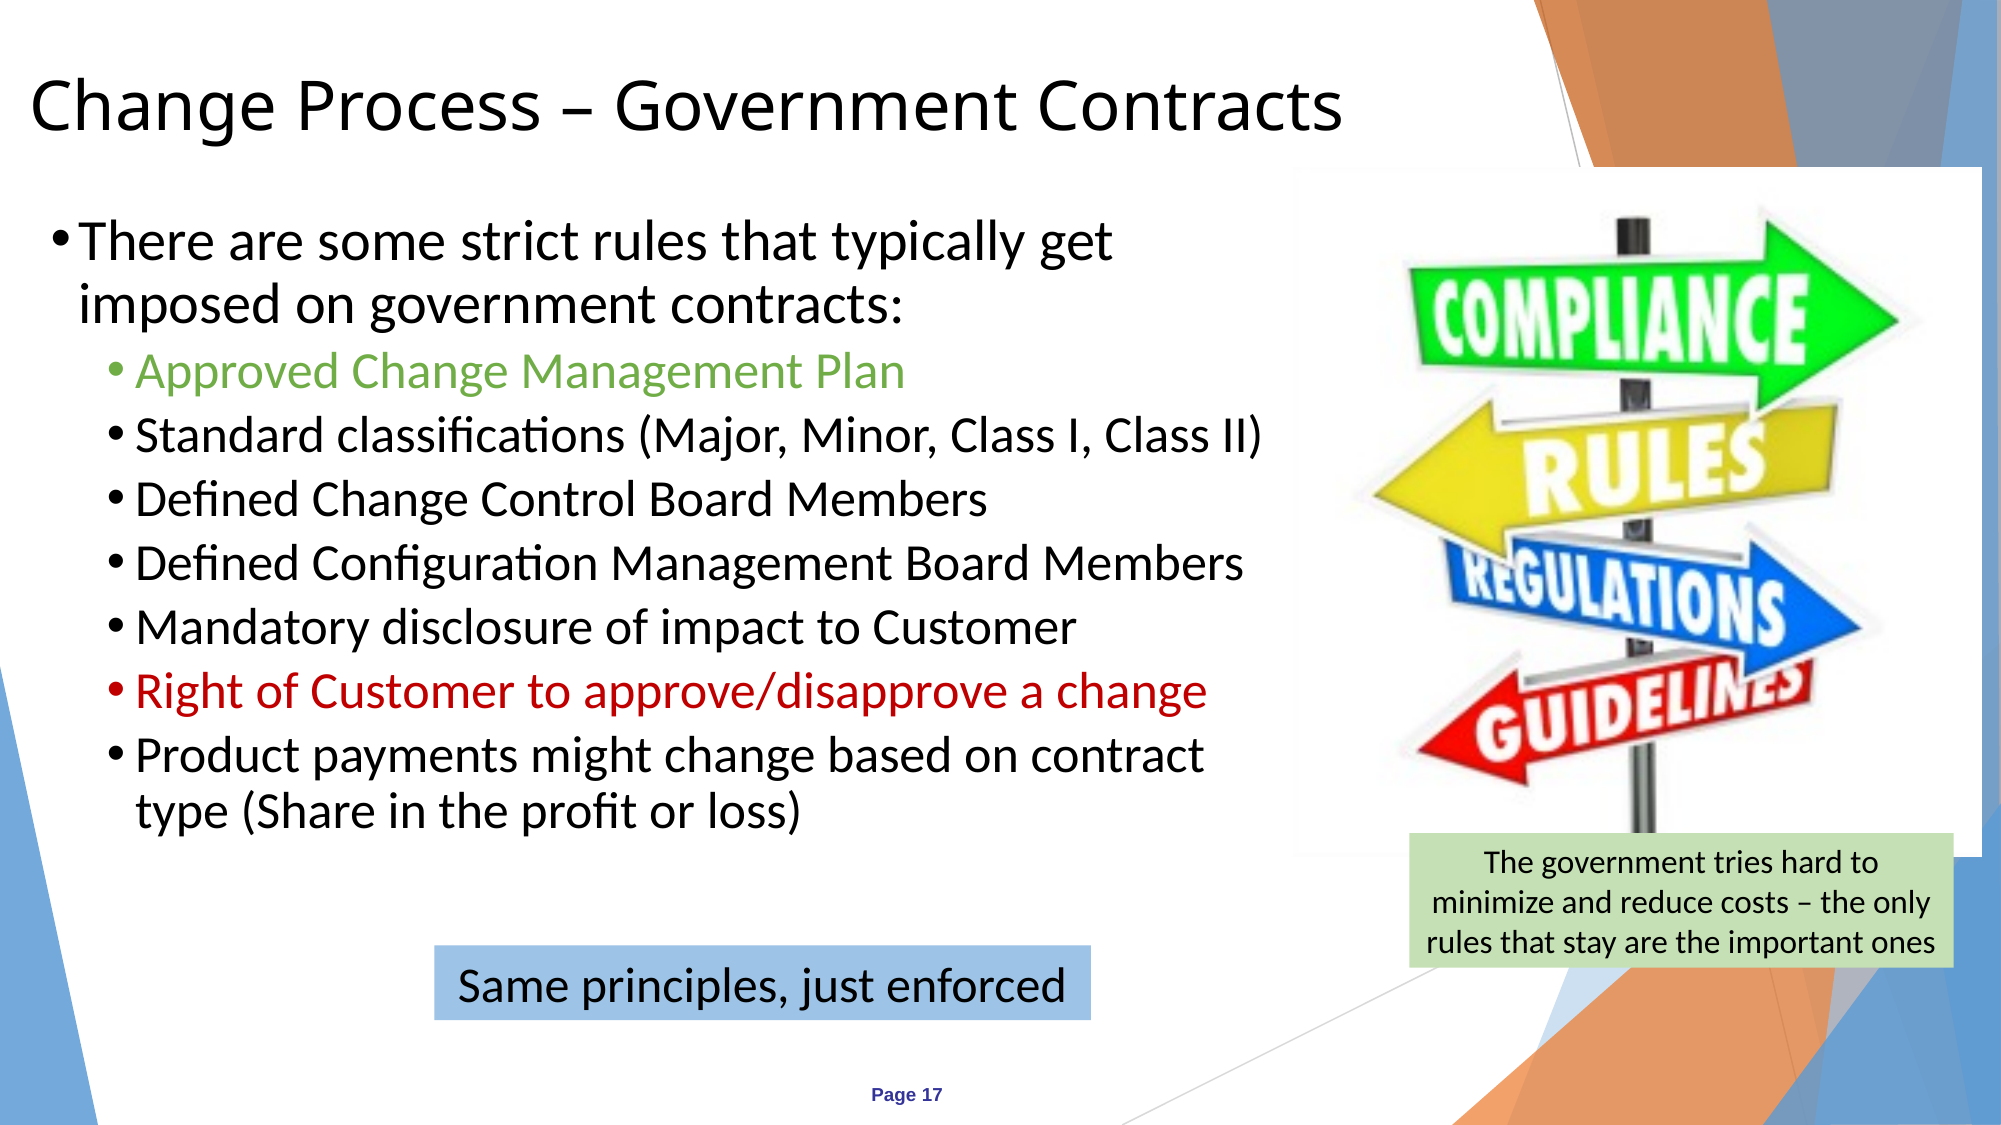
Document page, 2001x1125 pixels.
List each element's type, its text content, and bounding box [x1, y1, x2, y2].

title Change Process – Government Contracts [14, 0, 1740, 218]
text_box The government tries hard to minimize and reduce costs – the only rules that stay are the important ones [1409, 857, 1954, 968]
text_box Same principles, just enforced [434, 945, 1091, 1021]
picture [1293, 167, 1982, 857]
list There are some strict rules that typically get imposed on government contracts: Approved Change Management Plan Standard classifications (Major, Minor, Class I, Class II) Defined Change Control Board Members Defined Configuration Management Board Members Mandatory disclosure of impact to Customer Right of Customer to approve/disapprove a change Product payments might change based on contract type (Share in the profit or loss) [35, 202, 1294, 1043]
